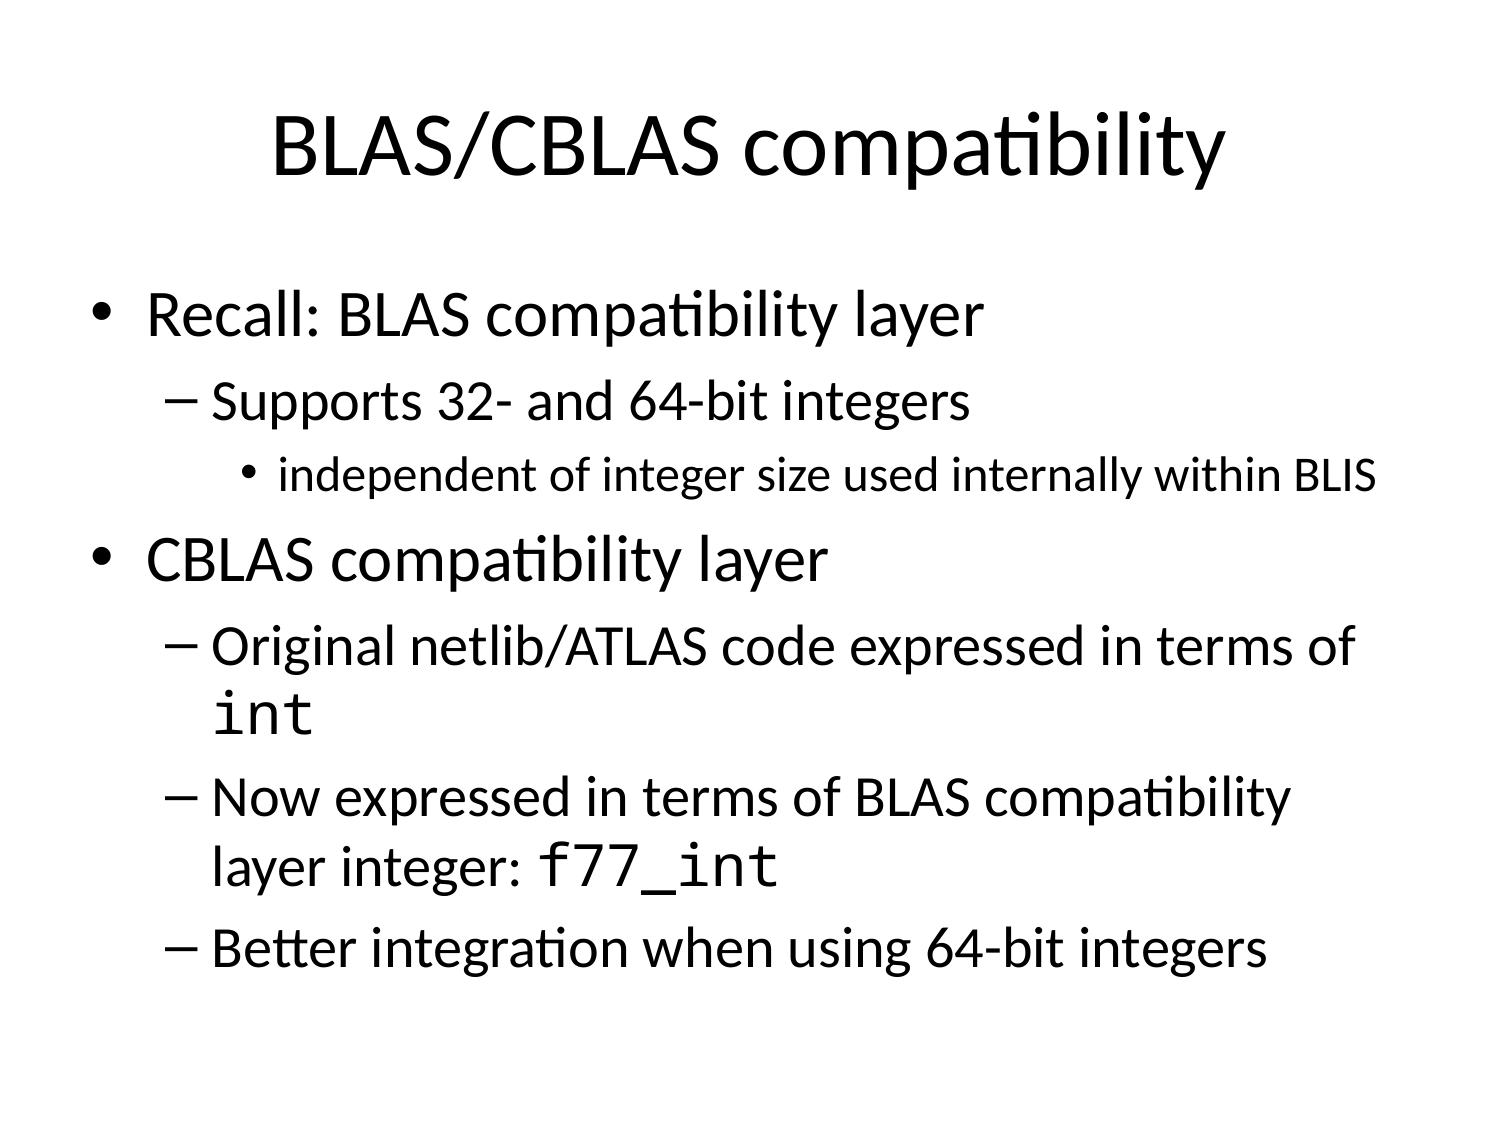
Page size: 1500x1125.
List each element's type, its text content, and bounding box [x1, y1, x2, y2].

list Recall: BLAS compatibility layer Supports 32- and 64-bit integers independent of integer size used internally within BLIS CBLAS compatibility layer Original netlib/ATLAS code expressed in terms of int Now expressed in terms of BLAS compatibility layer integer: f77_int Better integration when using 64-bit integers [75, 262, 1425, 1005]
title BLAS/CBLAS compatibility [75, 45, 1425, 233]
